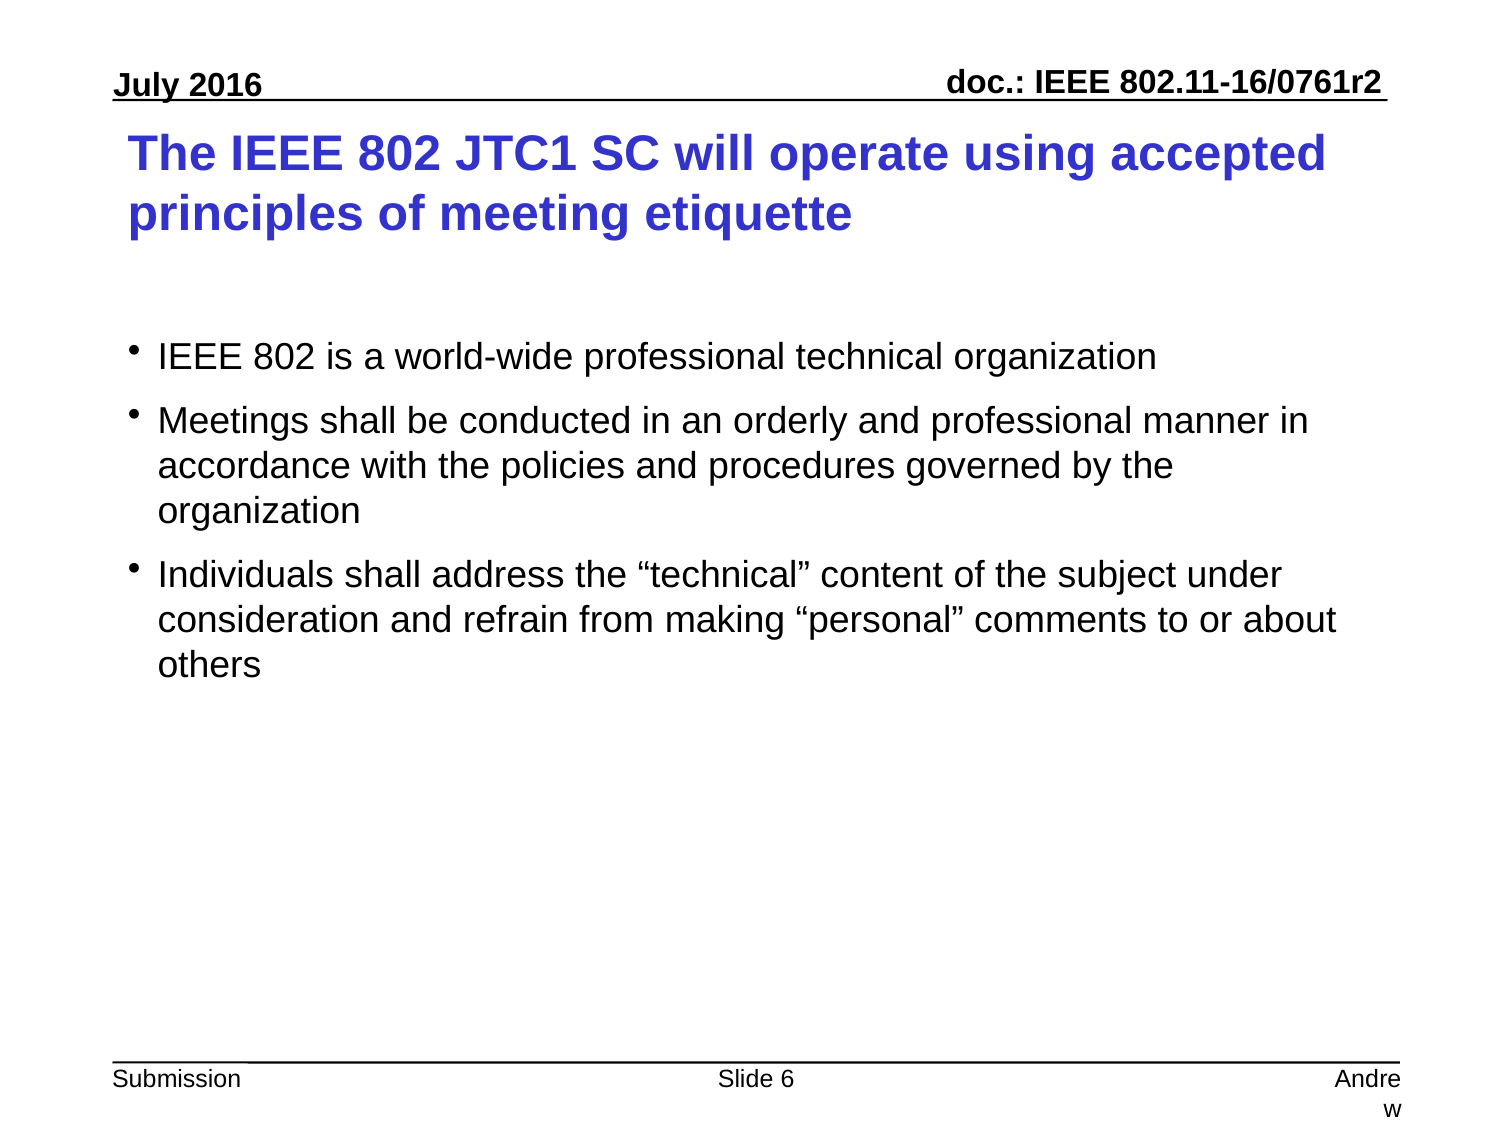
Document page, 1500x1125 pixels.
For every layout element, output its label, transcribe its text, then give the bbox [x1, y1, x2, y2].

list IEEE 802 is a world-wide professional technical organization Meetings shall be conducted in an orderly and professional manner in accordance with the policies and procedures governed by the organization Individuals shall address the “technical” content of the subject under consideration and refrain from making “personal” comments to or about others [112, 324, 1388, 1000]
title The IEEE 802 JTC1 SC will operate using accepted principles of meeting etiquette [112, 112, 1388, 288]
footer Andrew Myles, Cisco [1320, 1061, 1402, 1093]
slide_number Slide 6 [709, 1061, 803, 1093]
